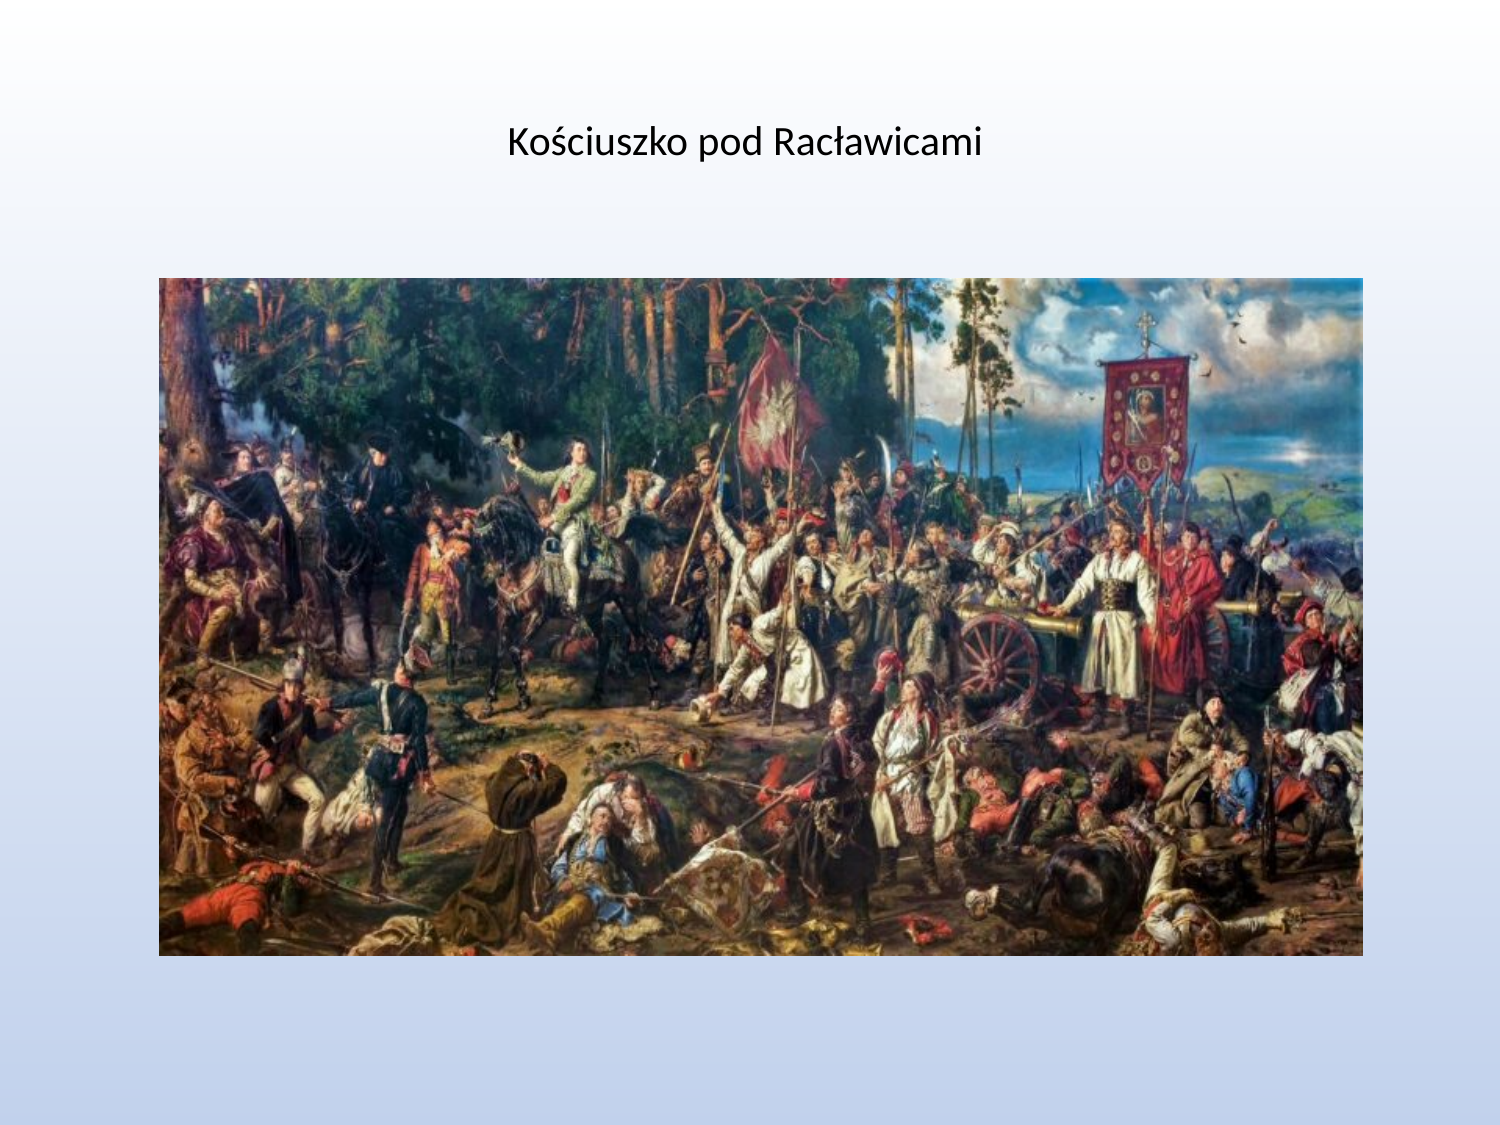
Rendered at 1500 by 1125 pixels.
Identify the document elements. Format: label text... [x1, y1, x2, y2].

picture [159, 278, 1363, 956]
title Kościuszko pod Racławicami [75, 45, 1425, 233]
